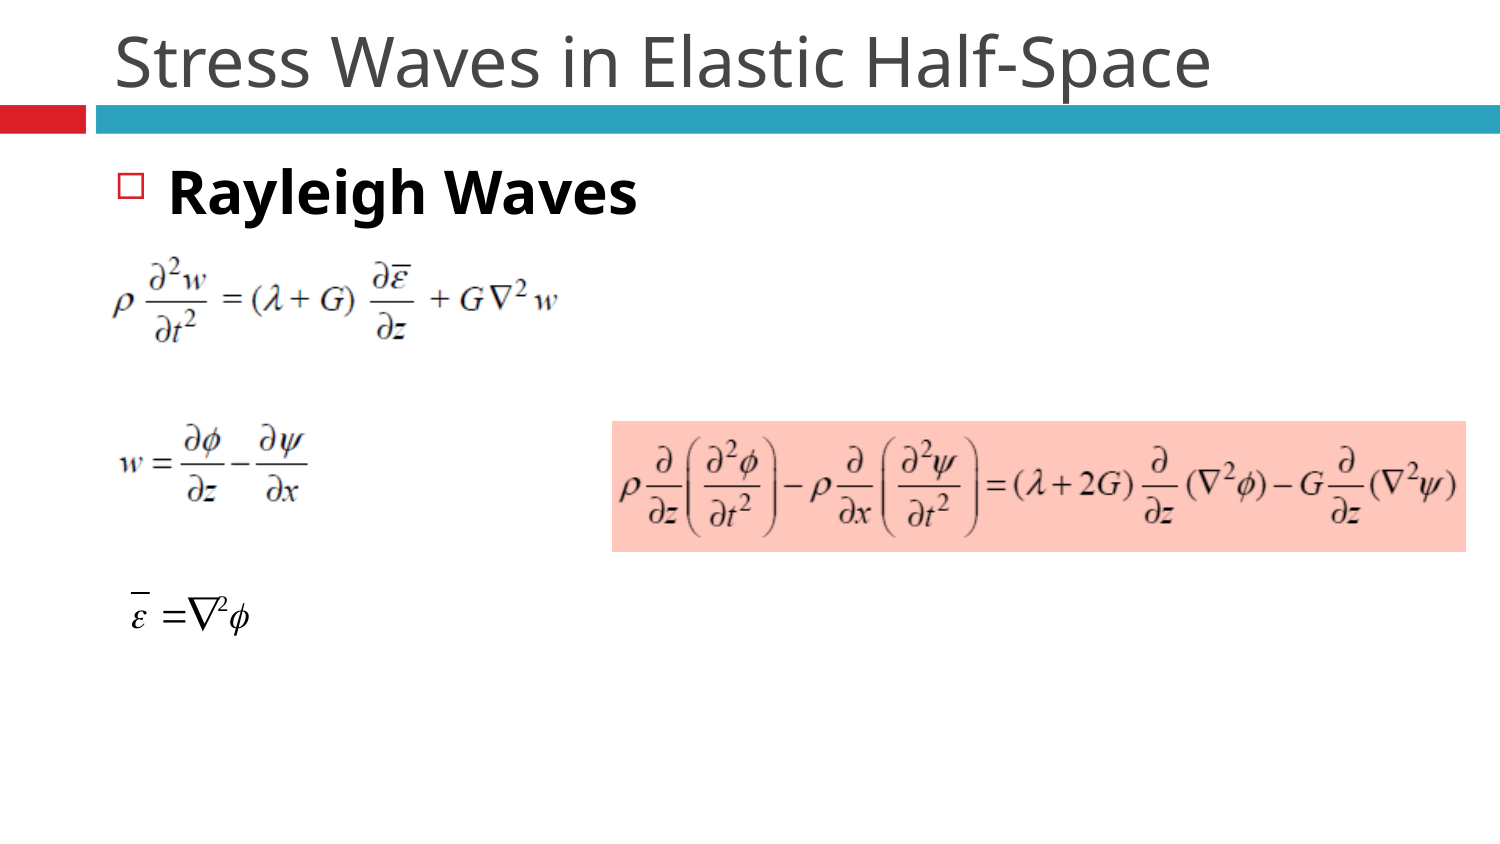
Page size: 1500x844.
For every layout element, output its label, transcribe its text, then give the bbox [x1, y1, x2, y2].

picture [0, 104, 1500, 136]
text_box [124, 584, 256, 646]
picture [612, 421, 1466, 552]
picture [112, 421, 334, 519]
picture [99, 246, 568, 352]
title Stress Waves in Elastic Half-Space [99, 9, 1438, 110]
list Rayleigh Waves [99, 146, 738, 759]
